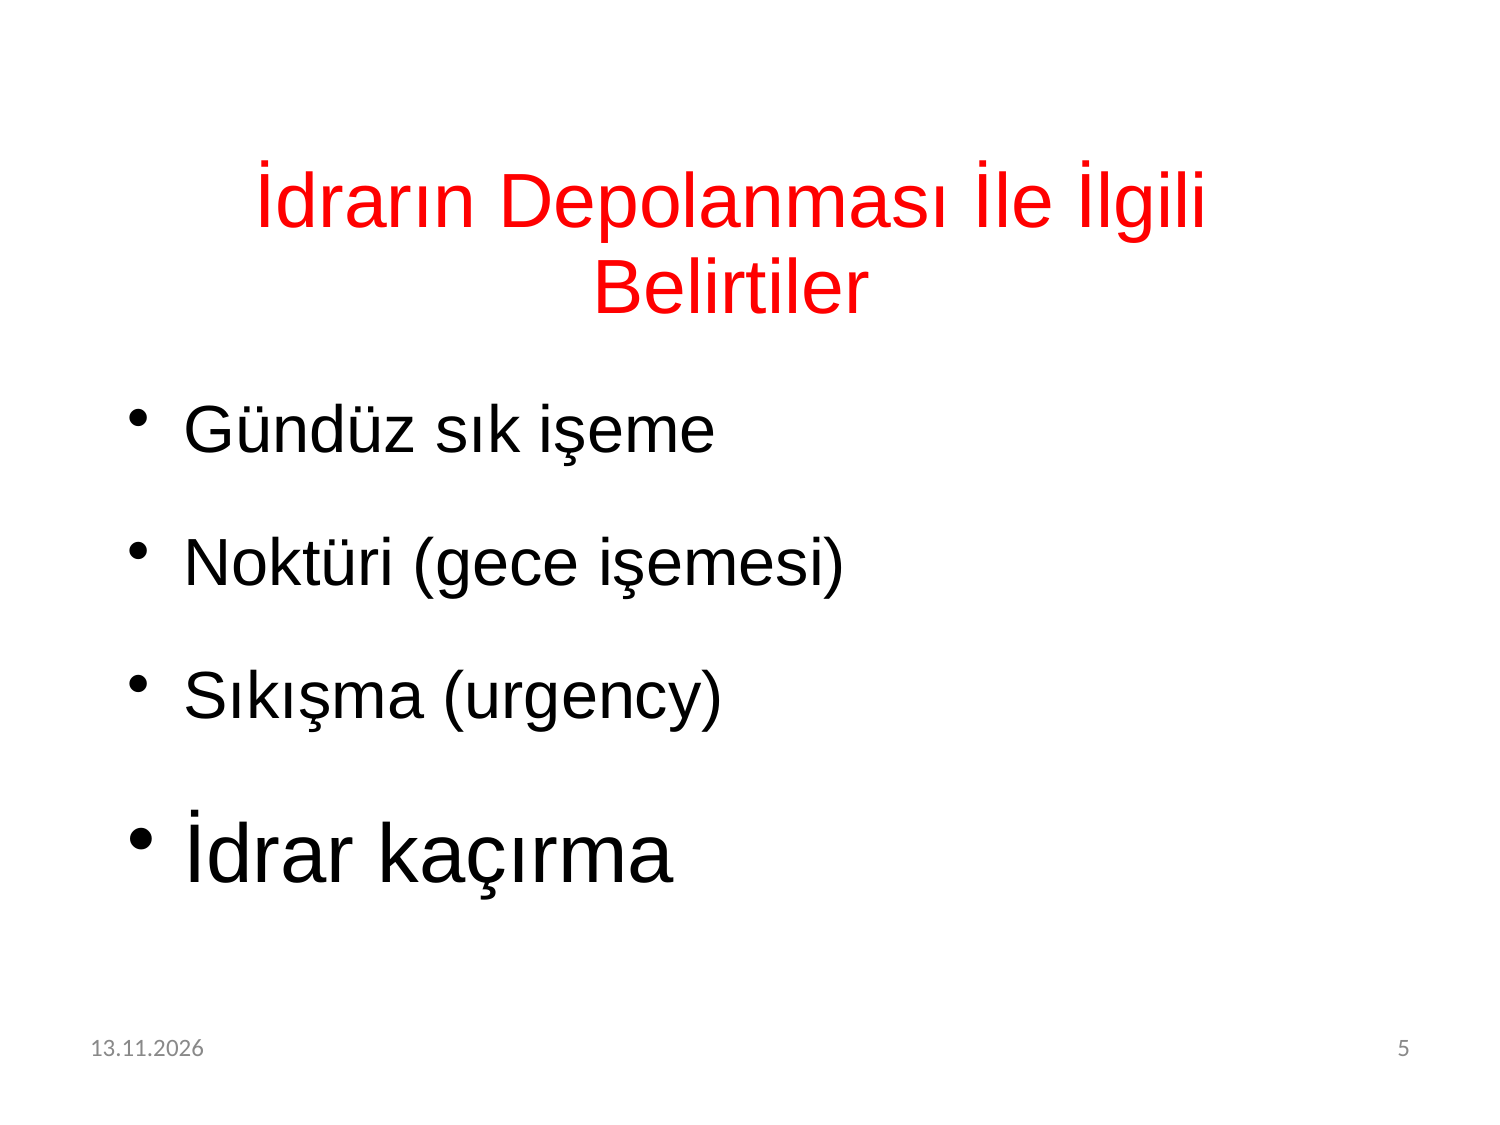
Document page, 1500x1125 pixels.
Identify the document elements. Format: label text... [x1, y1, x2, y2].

slide_number 5 [1074, 1024, 1426, 1103]
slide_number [74, 1024, 426, 1103]
title İdrarın Depolanması İle İlgili Belirtiler [111, 150, 1351, 337]
list Gündüz sık işeme Noktüri (gece işemesi) Sıkışma (urgency) İdrar kaçırma [111, 337, 1351, 882]
